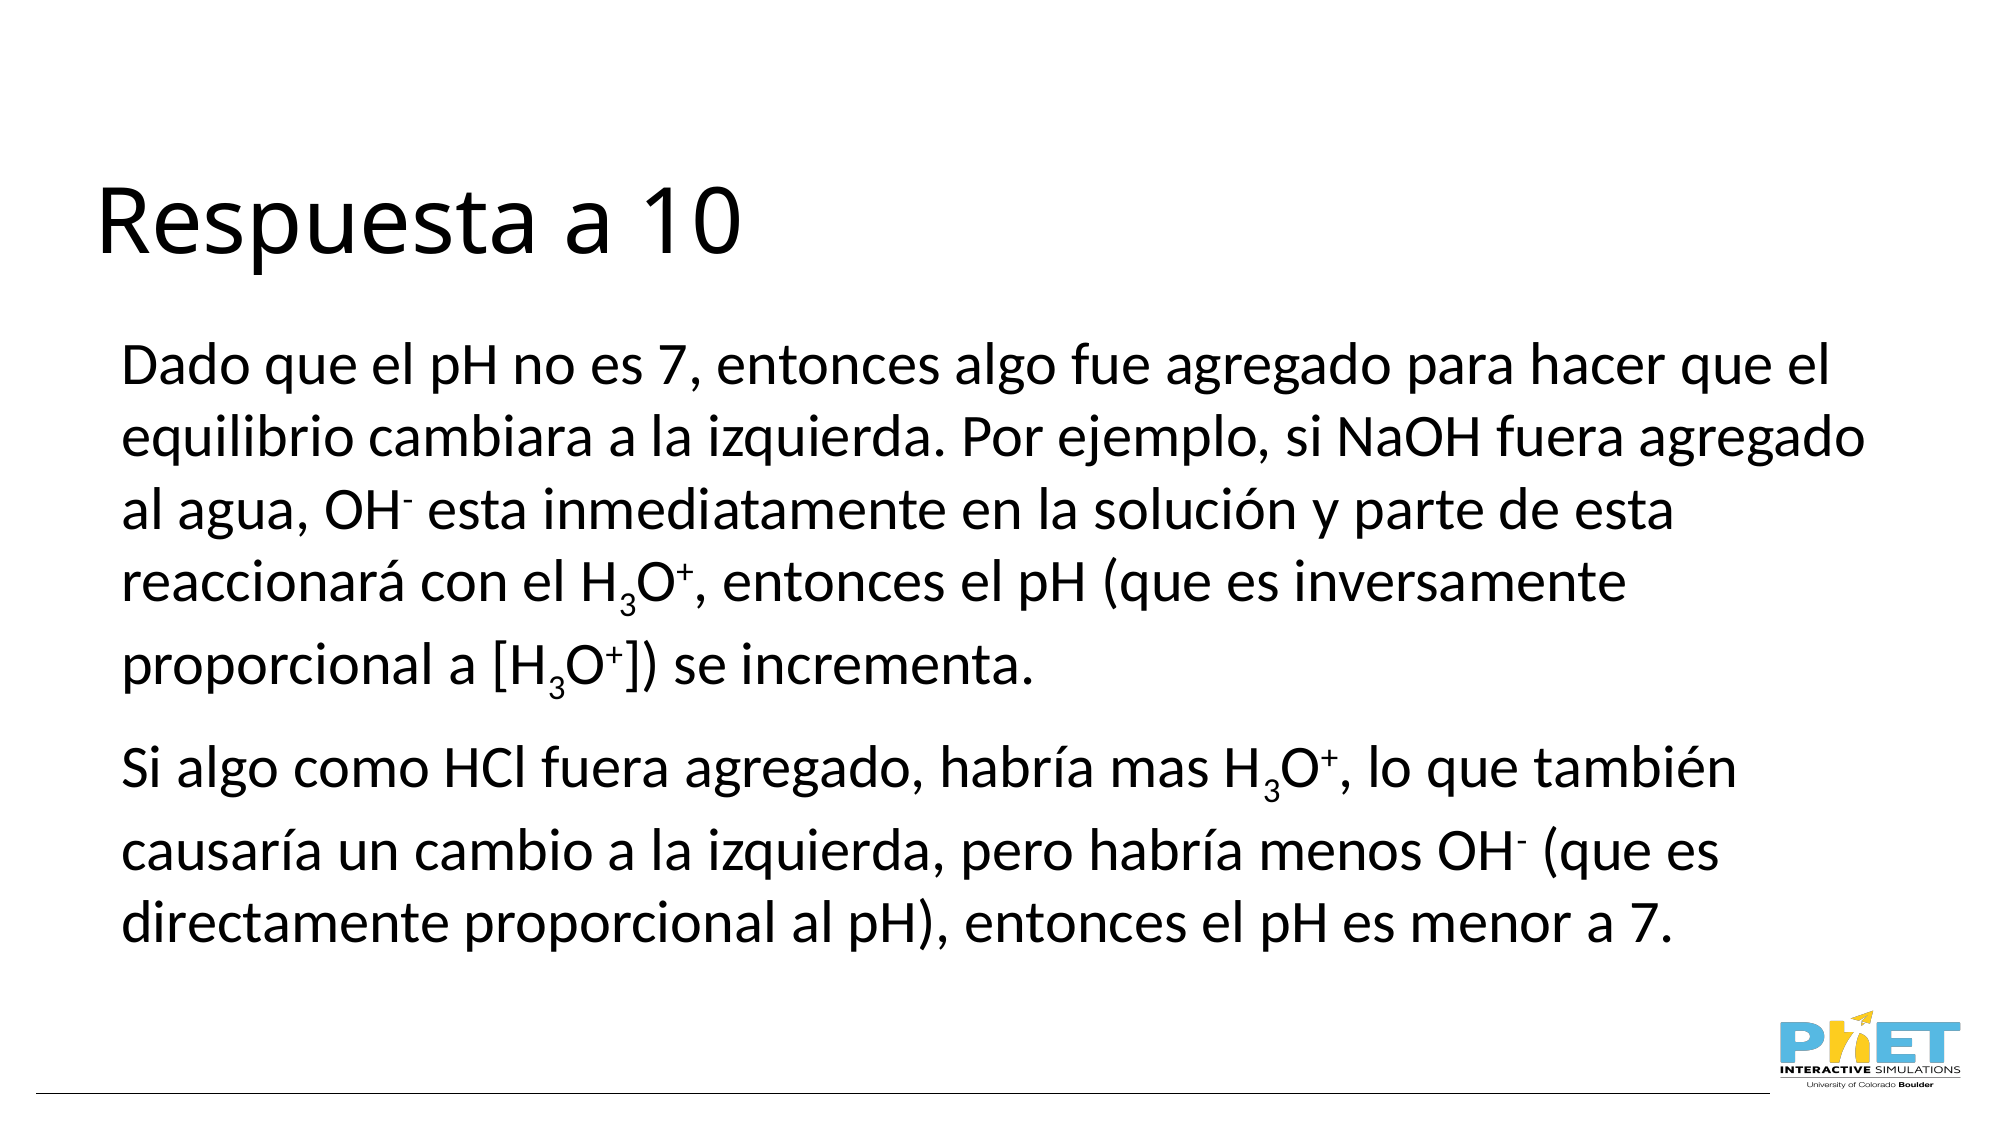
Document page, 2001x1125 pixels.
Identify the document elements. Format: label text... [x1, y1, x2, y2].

title Respuesta a 10 [79, 103, 1871, 344]
picture [1769, 1004, 1967, 1100]
list Dado que el pH no es 7, entonces algo fue agregado para hacer que el equilibrio cambiara a la izquierda. Por ejemplo, si NaOH fuera agregado al agua, OH- esta inmediatamente en la solución y parte de esta reaccionará con el H3O+, entonces el pH (que es inversamente proporcional a [H3O+]) se incrementa. Si algo como HCl fuera agregado, habría mas H3O+, lo que también causaría un cambio a la izquierda, pero habría menos OH- (que es directamente proporcional al pH), entonces el pH es menor a 7. [106, 316, 1890, 978]
